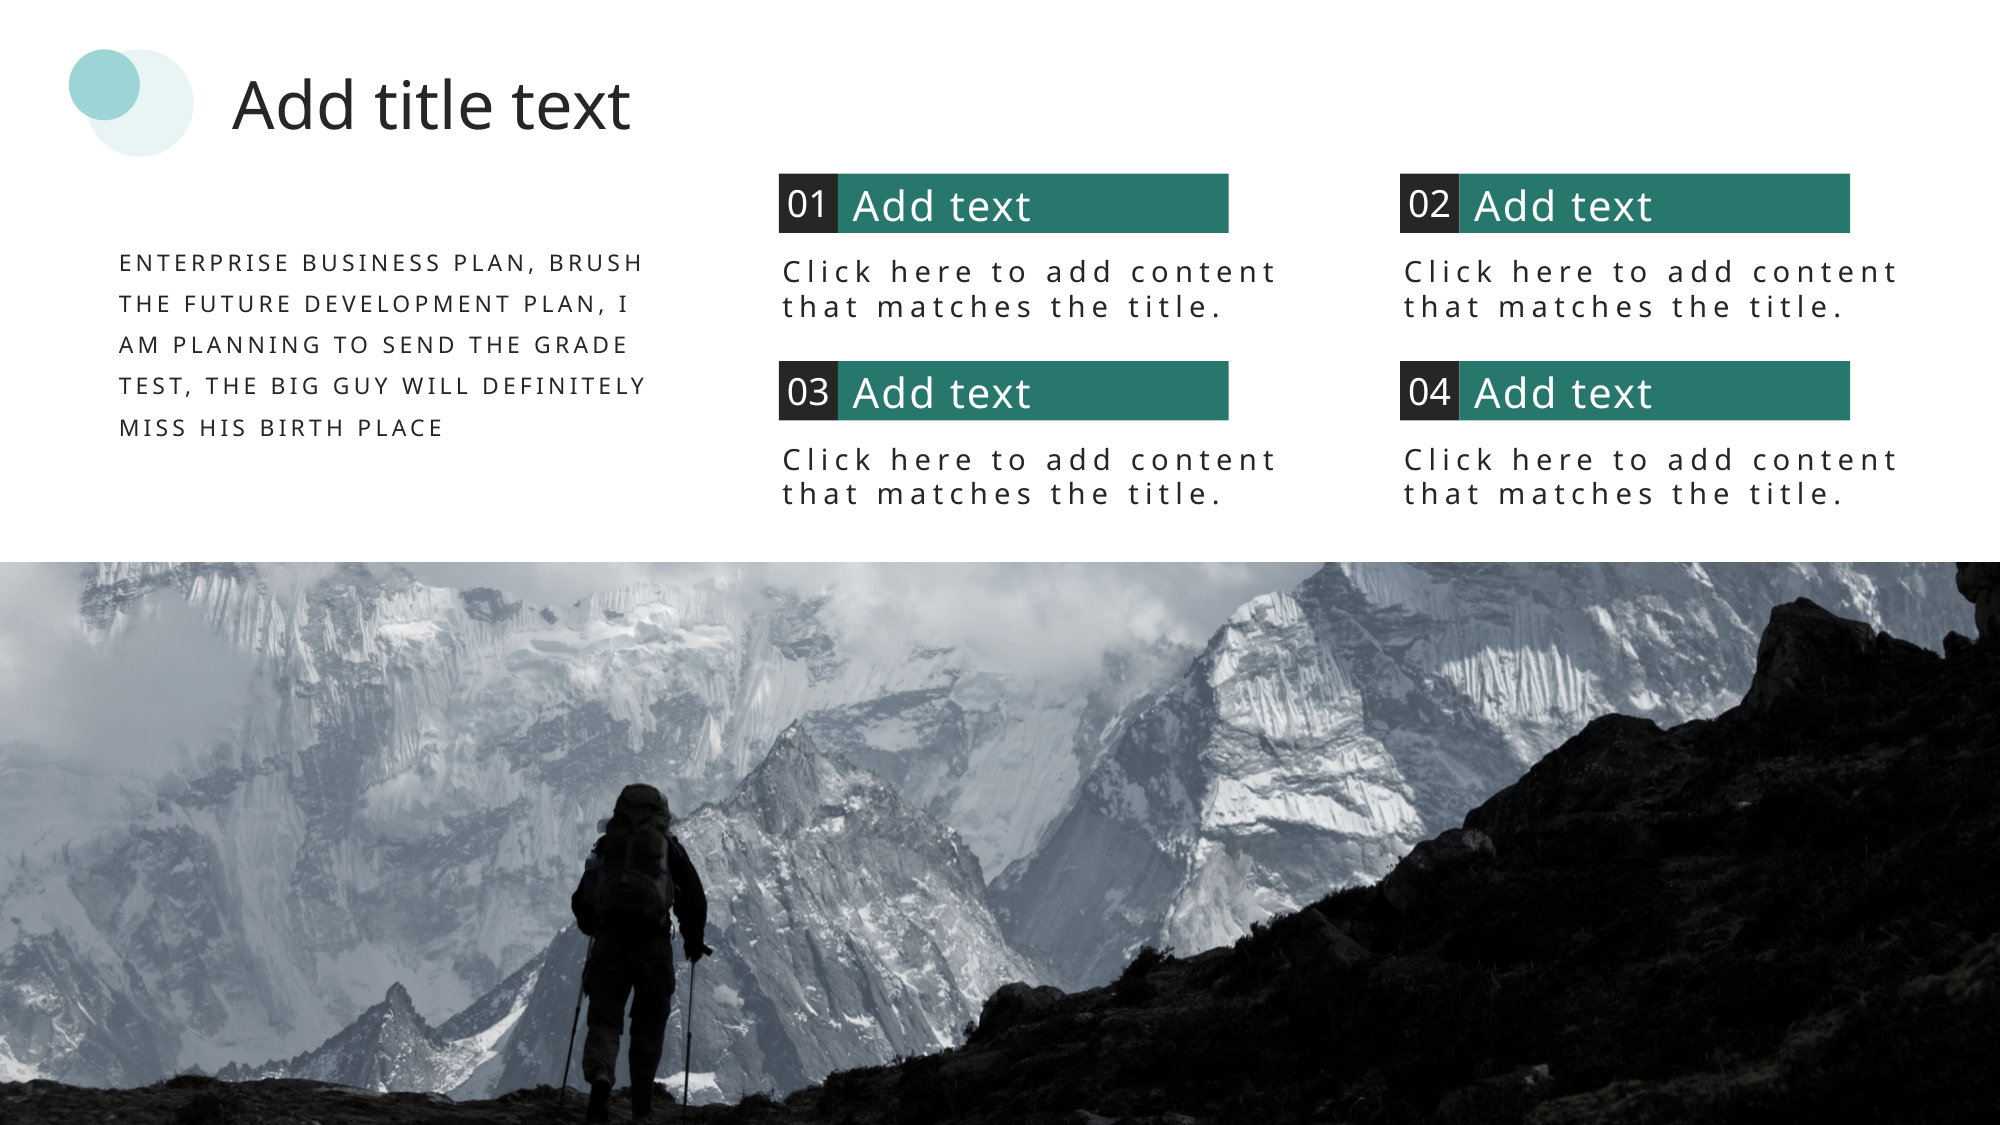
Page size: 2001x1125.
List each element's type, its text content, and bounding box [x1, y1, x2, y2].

text_box Add title text [200, 55, 728, 150]
text_box ENTERPRISE BUSINESS PLAN, BRUSH THE FUTURE DEVELOPMENT PLAN, I AM PLANNING TO SEND THE GRADE TEST, THE BIG GUY WILL DEFINITELY MISS HIS BIRTH PLACE [104, 227, 682, 448]
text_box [68, 49, 194, 157]
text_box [767, 359, 1319, 520]
picture [0, 562, 2000, 1125]
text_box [1389, 359, 1940, 520]
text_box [767, 172, 1319, 332]
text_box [1389, 172, 1940, 332]
